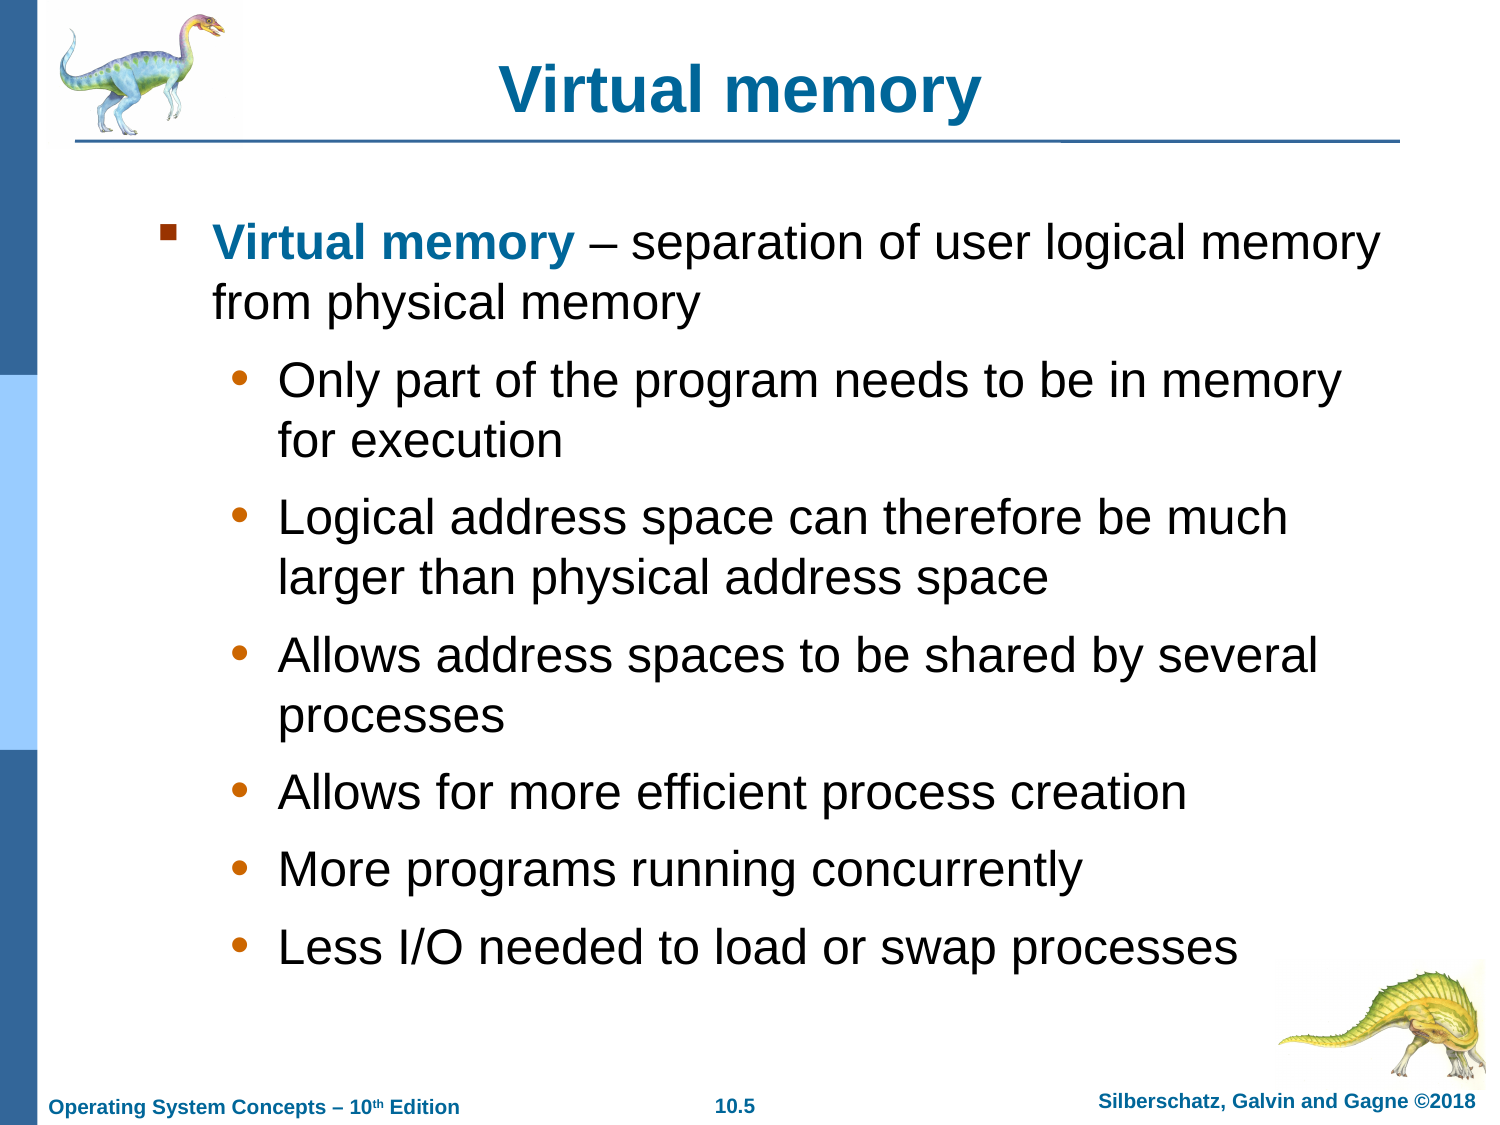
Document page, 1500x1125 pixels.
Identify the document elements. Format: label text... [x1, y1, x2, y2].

title Virtual memory [75, 38, 1425, 133]
list Virtual memory – separation of user logical memory from physical memory Only part of the program needs to be in memory for execution Logical address space can therefore be much larger than physical address space Allows address spaces to be shared by several processes Allows for more efficient process creation More programs running concurrently Less I/O needed to load or swap processes [140, 202, 1401, 945]
picture [1275, 959, 1486, 1090]
picture [46, 0, 243, 149]
